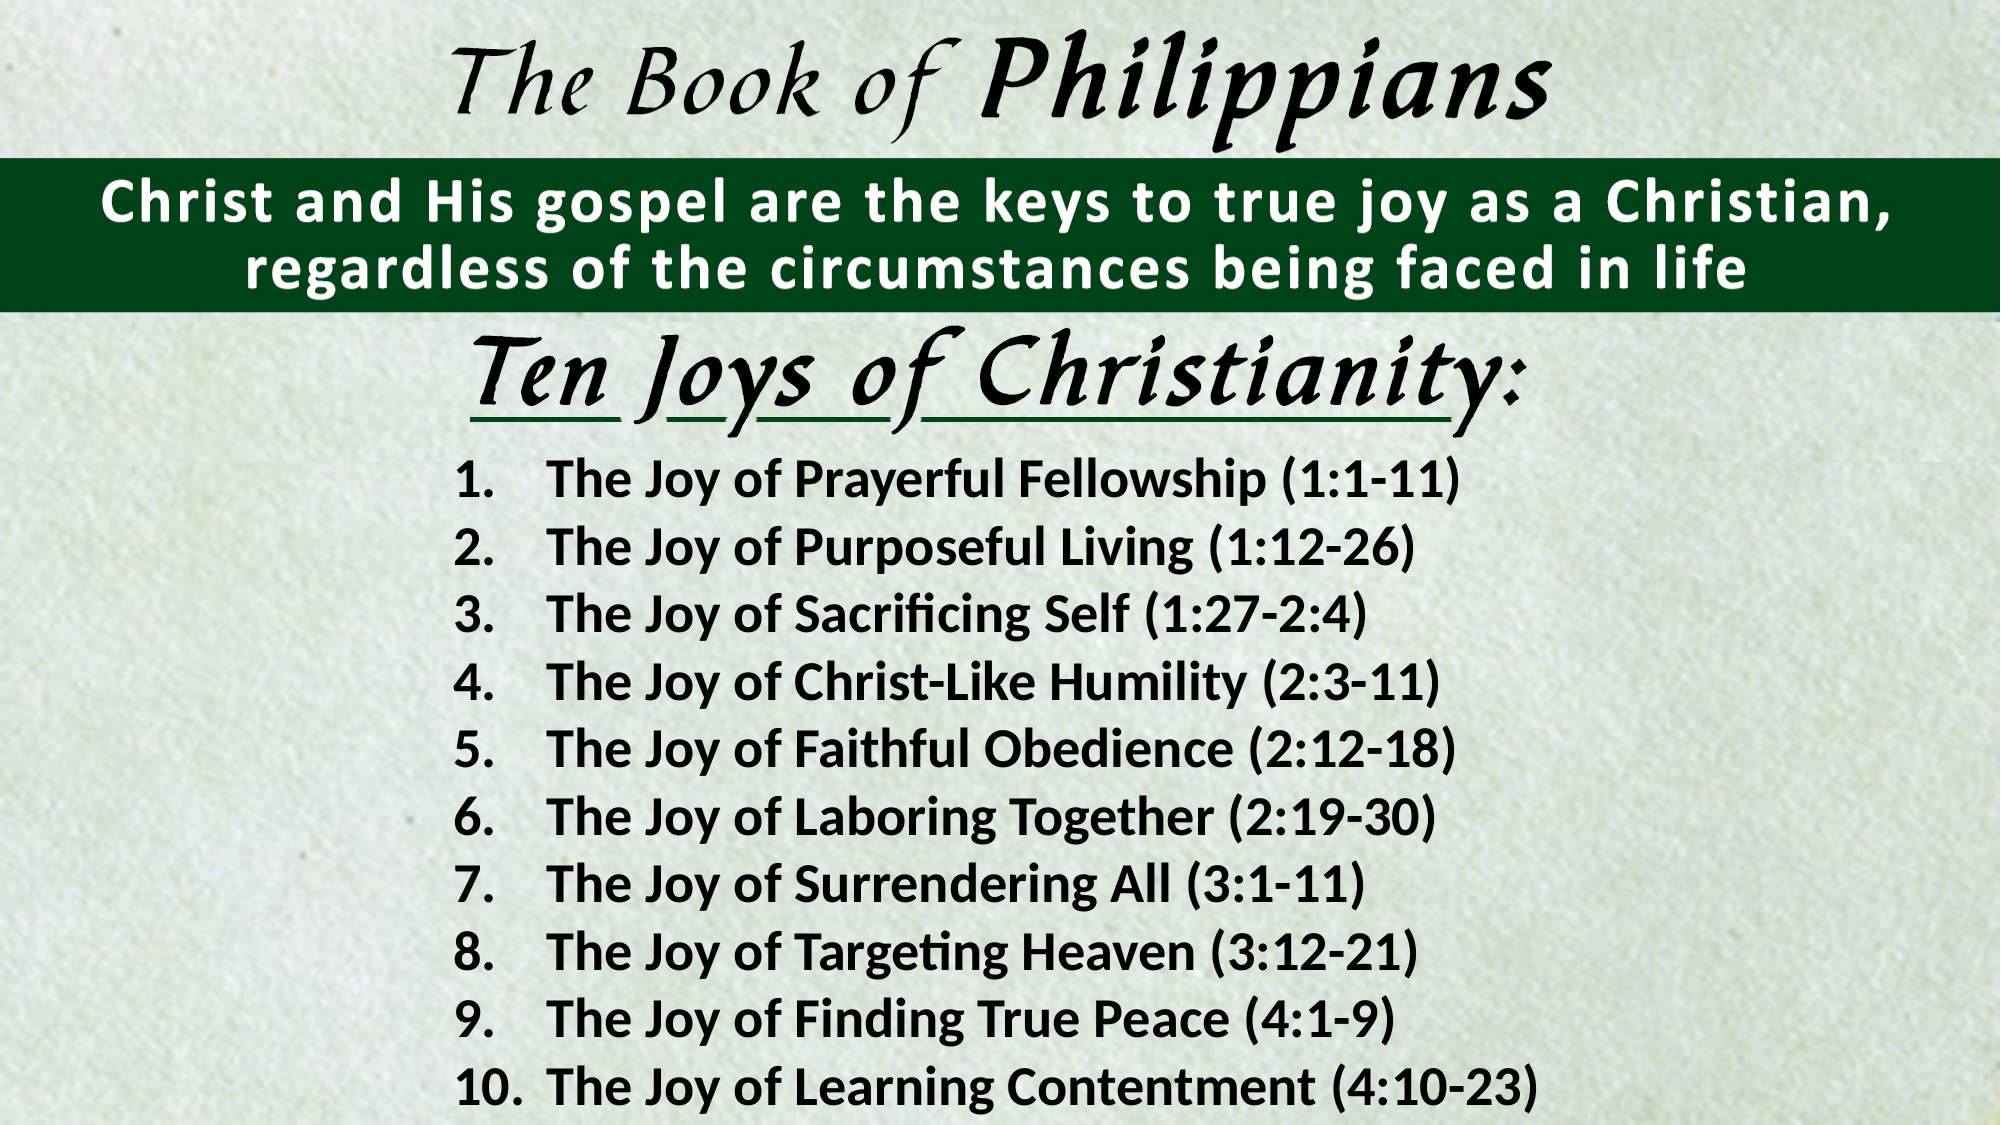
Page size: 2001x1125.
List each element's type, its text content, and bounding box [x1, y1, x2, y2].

picture [0, 0, 2000, 1125]
text_box The Joy of Prayerful Fellowship (1:1-11) The Joy of Purposeful Living (1:12-26) The Joy of Sacrificing Self (1:27-2:4) The Joy of Christ-Like Humility (2:3-11) The Joy of Faithful Obedience (2:12-18) The Joy of Laboring Together (2:19-30) The Joy of Surrendering All (3:1-11) The Joy of Targeting Heaven (3:12-21) The Joy of Finding True Peace (4:1-9) The Joy of Learning Contentment (4:10-23) [438, 462, 1615, 1125]
